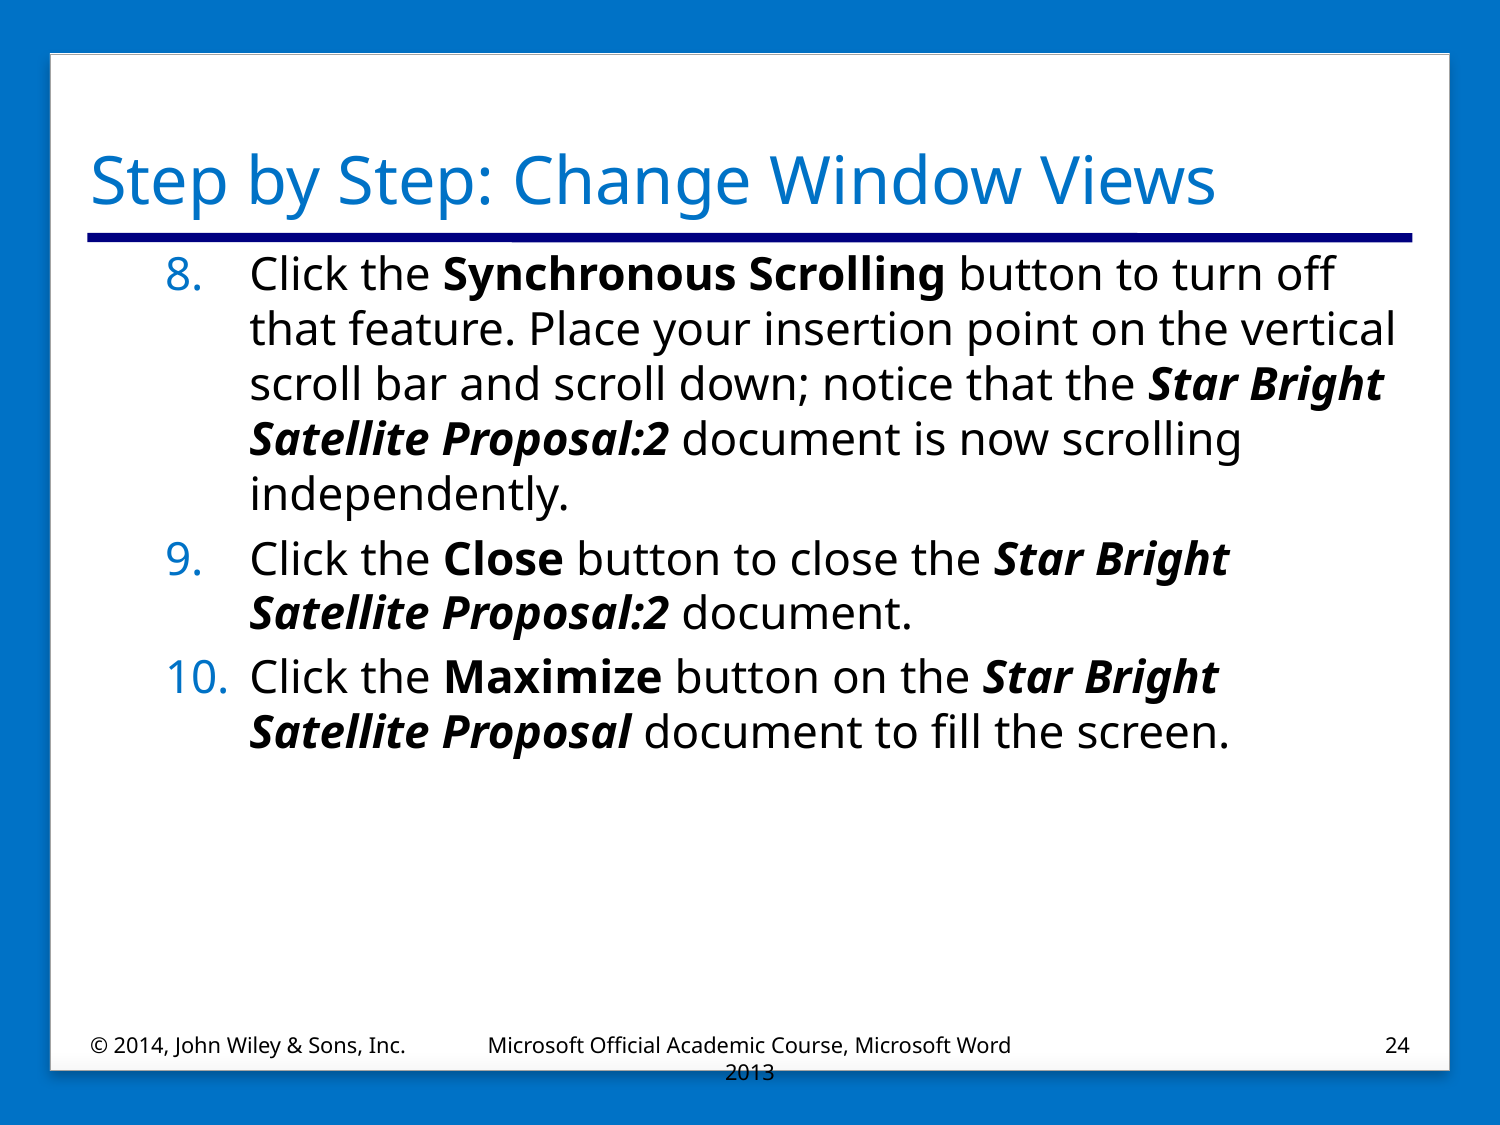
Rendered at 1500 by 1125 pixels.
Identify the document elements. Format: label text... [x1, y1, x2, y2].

list Click the Synchronous Scrolling button to turn off that feature. Place your insertion point on the vertical scroll bar and scroll down; notice that the Star Bright Satellite Proposal:2 document is now scrolling independently. Click the Close button to close the Star Bright Satellite Proposal:2 document. Click the Maximize button on the Star Bright Satellite Proposal document to fill the screen. [75, 237, 1425, 1063]
slide_number © 2014, John Wiley & Sons, Inc. [74, 1024, 426, 1103]
title Step by Step: Change Window Views [74, 74, 1426, 226]
slide_number 24 [1074, 1024, 1426, 1103]
footer Microsoft Official Academic Course, Microsoft Word 2013 [449, 1024, 1051, 1103]
